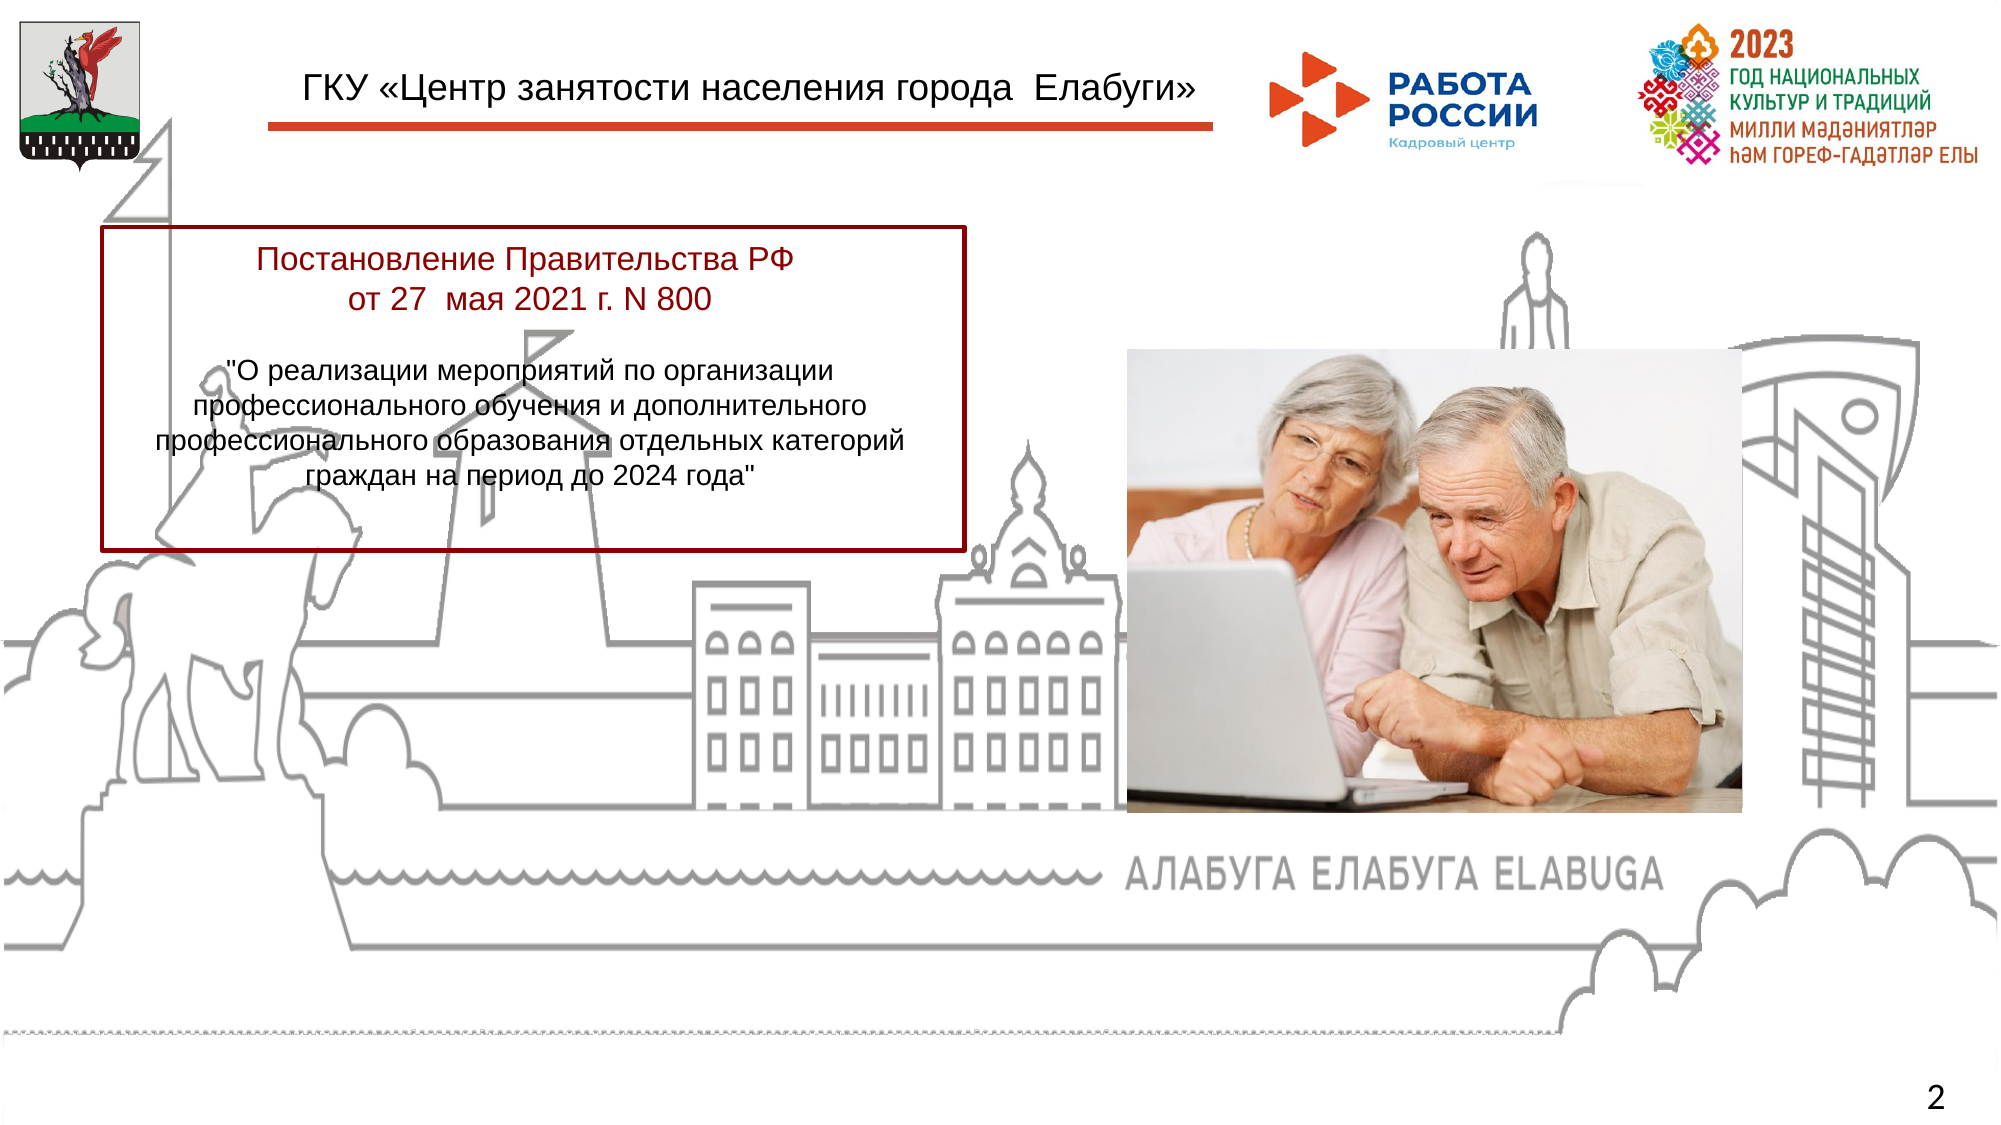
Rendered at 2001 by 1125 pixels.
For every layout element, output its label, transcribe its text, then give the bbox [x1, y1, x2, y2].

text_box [241, 35, 1561, 154]
text_box [100, 225, 967, 553]
picture [0, 0, 2001, 1125]
text_box 2 [1891, 1064, 1981, 1125]
